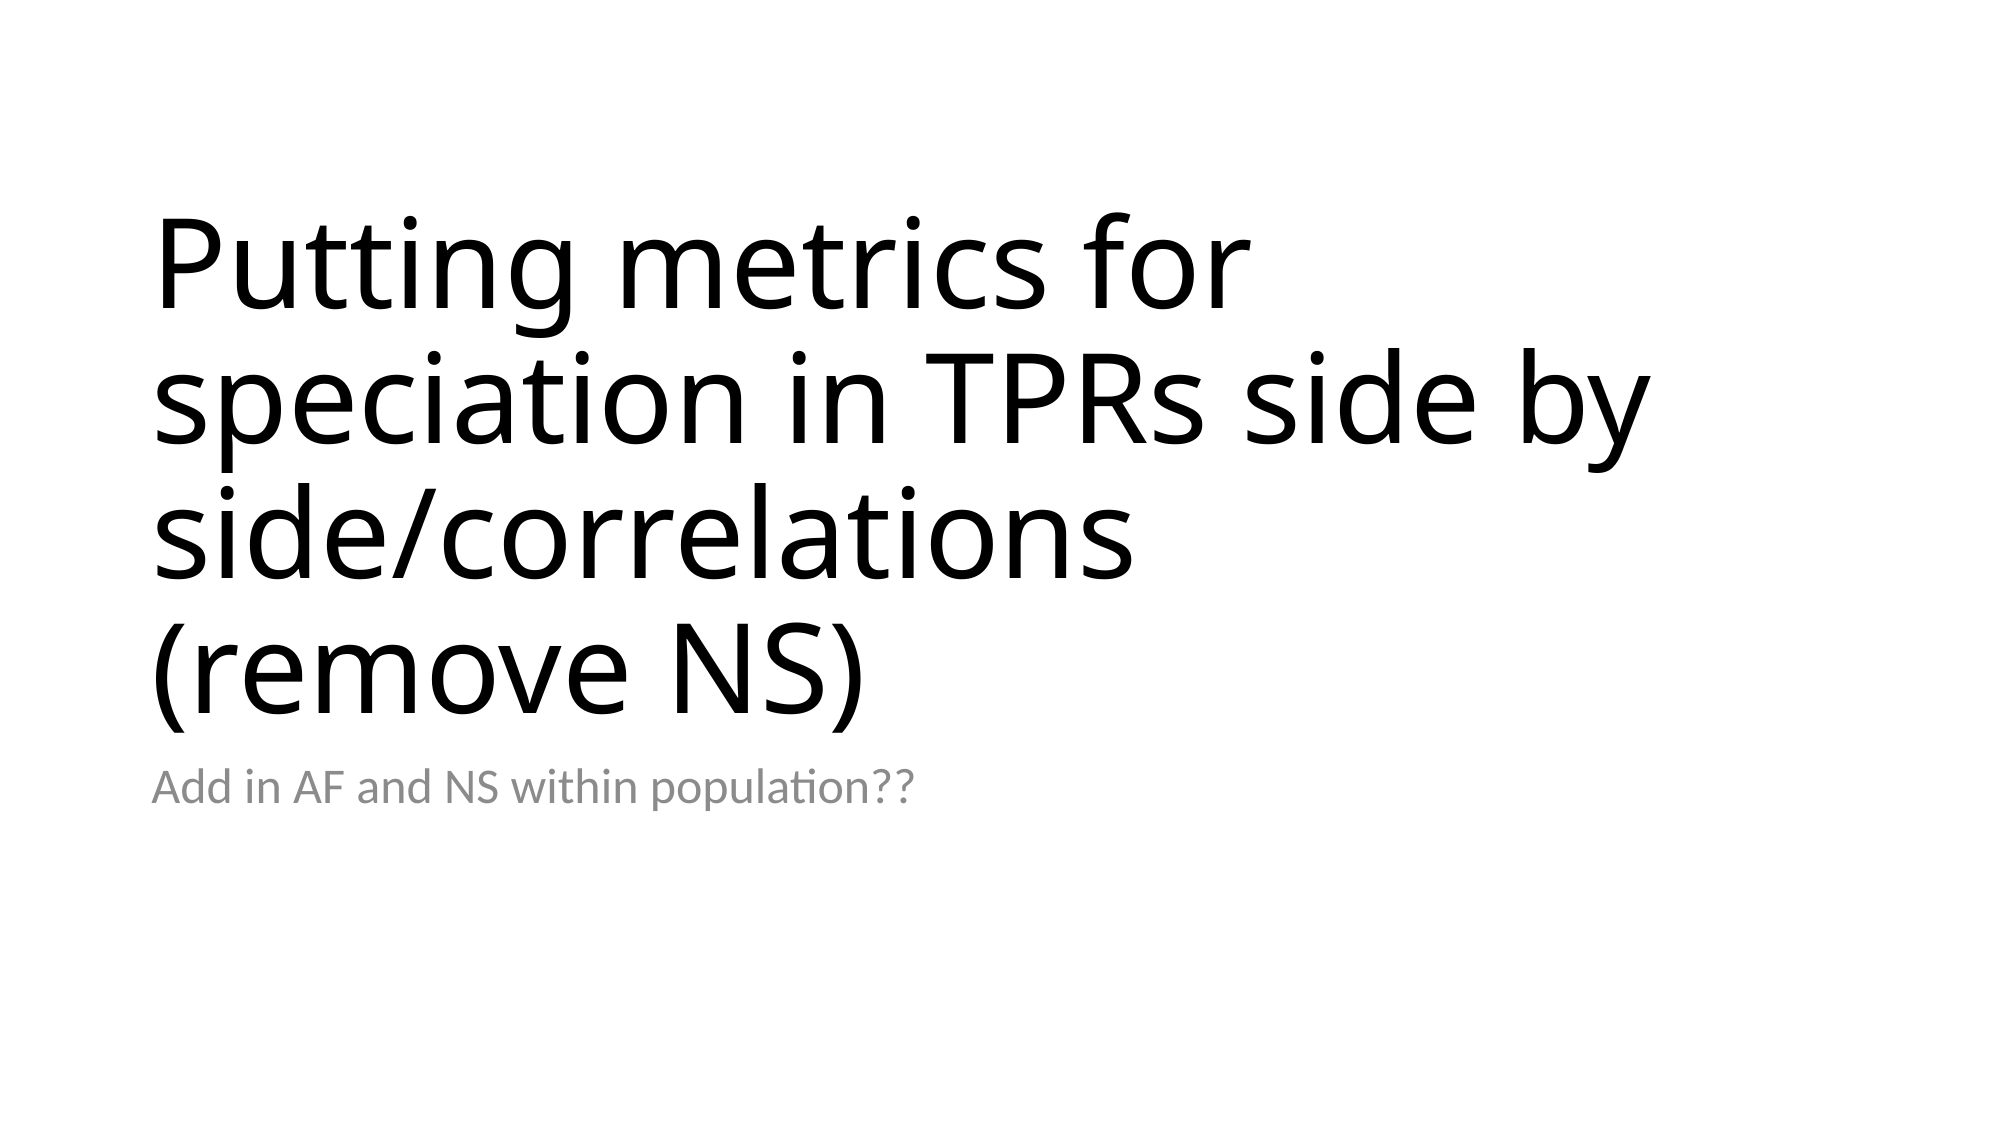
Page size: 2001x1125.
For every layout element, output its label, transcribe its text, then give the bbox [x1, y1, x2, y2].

title Putting metrics for speciation in TPRs side by side/correlations (remove NS) [136, 280, 1862, 749]
list Add in AF and NS within population?? [136, 752, 1862, 999]
